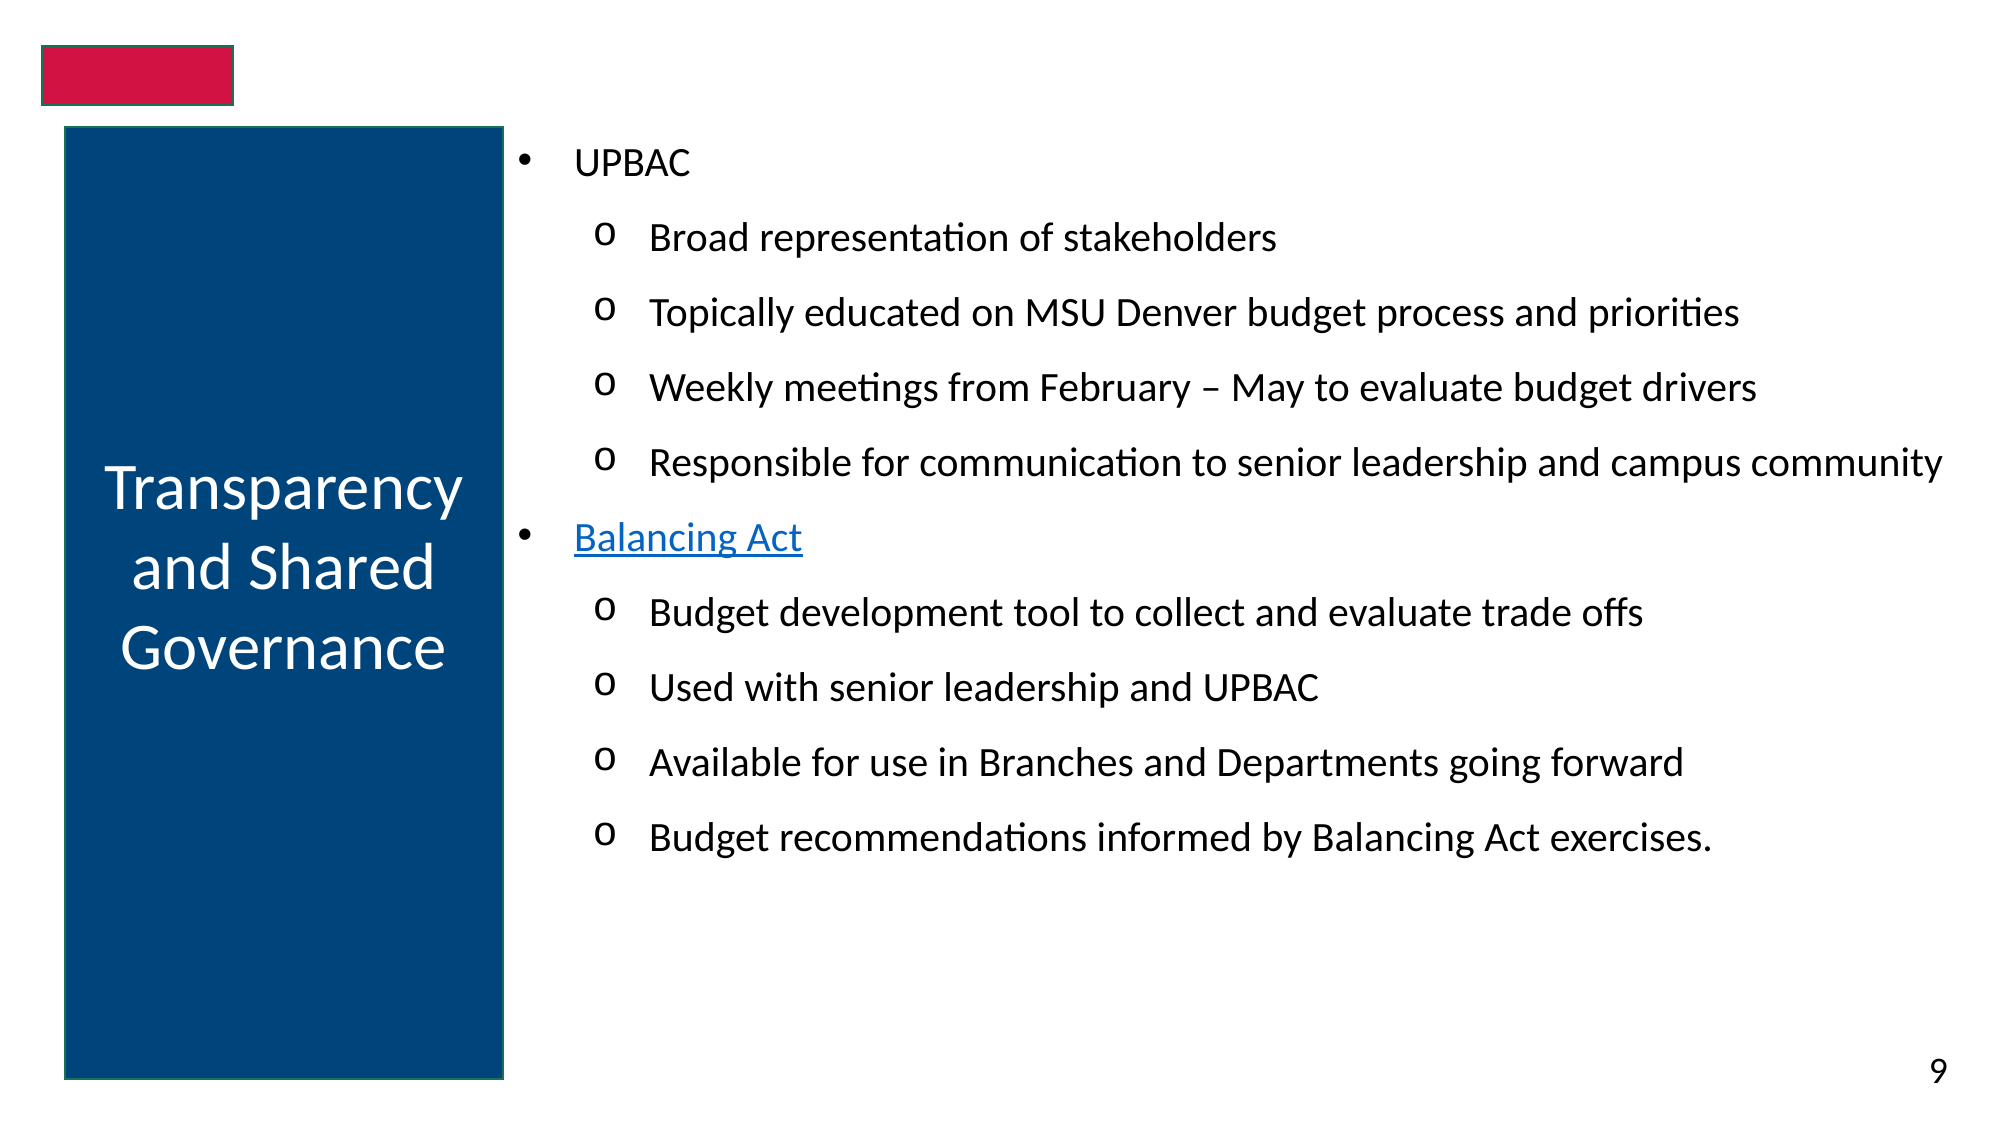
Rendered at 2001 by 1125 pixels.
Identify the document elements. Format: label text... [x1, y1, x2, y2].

text_box [41, 45, 234, 106]
text_box Transparency and Shared Governance [64, 126, 504, 1080]
text_box [119, 402, 503, 938]
text_box UPBAC Broad representation of stakeholders Topically educated on MSU Denver budget process and priorities Weekly meetings from February – May to evaluate budget drivers Responsible for communication to senior leadership and campus community Balancing Act Budget development tool to collect and evaluate trade offs Used with senior leadership and UPBAC Available for use in Branches and Departments going forward Budget recommendations informed by Balancing Act exercises. [503, 126, 2000, 1004]
text_box 9 [1512, 1054, 1963, 1114]
